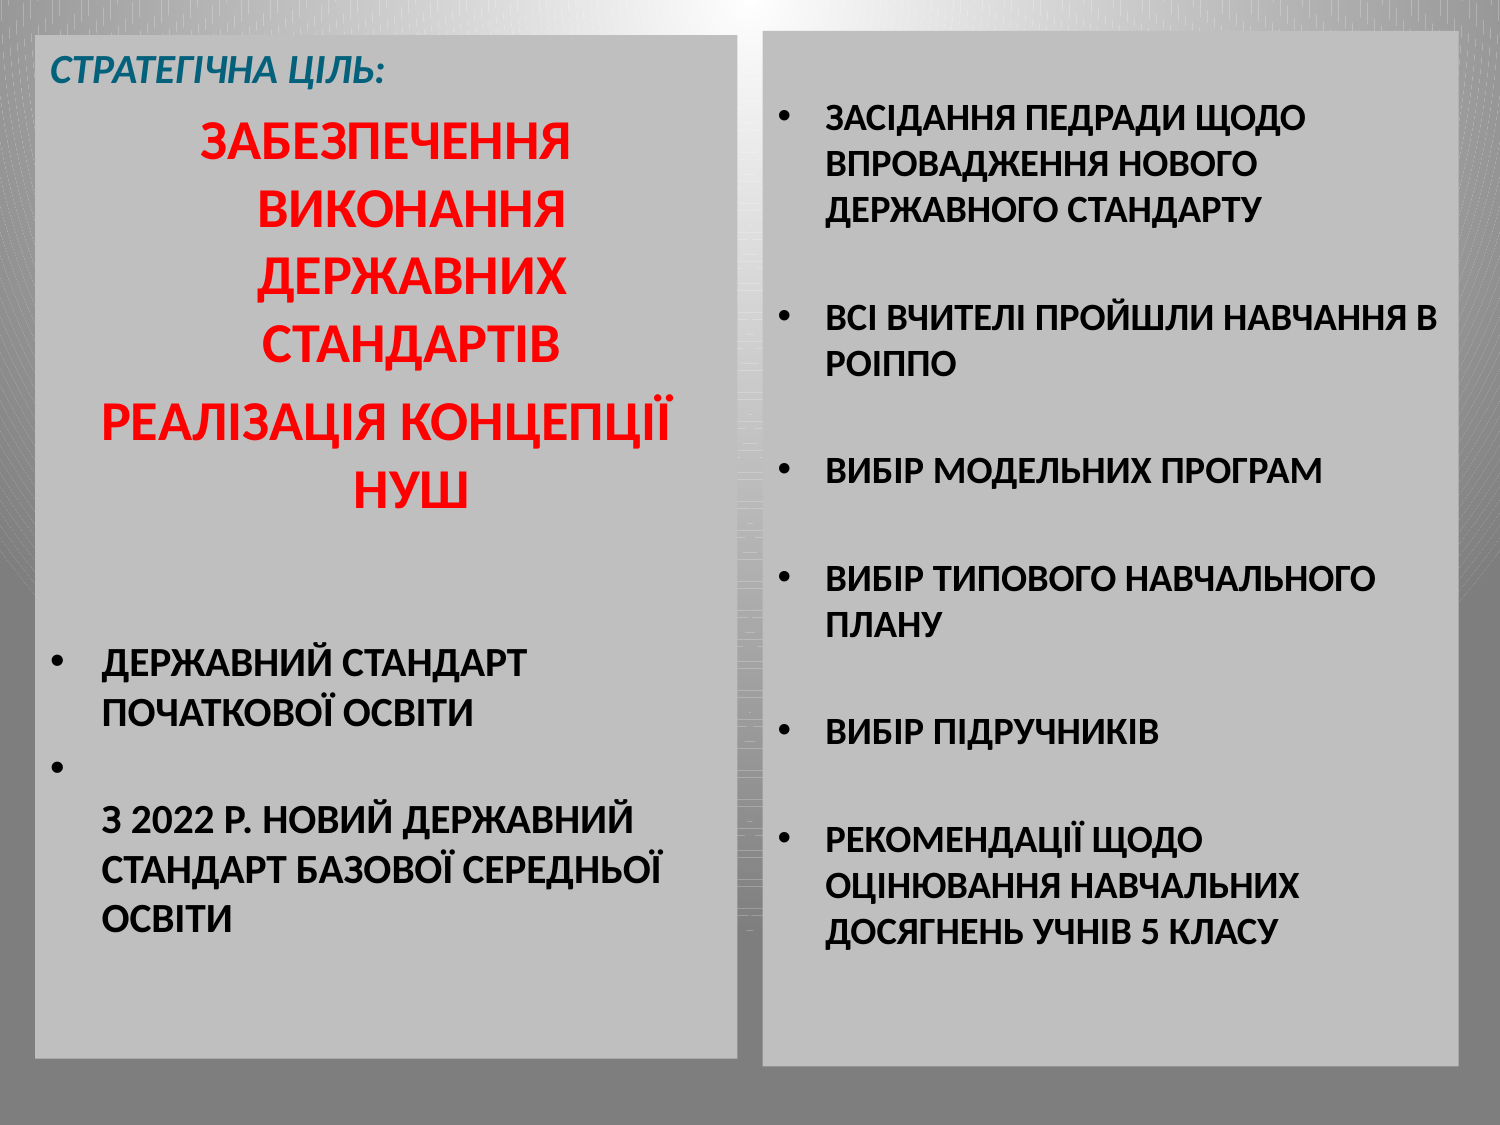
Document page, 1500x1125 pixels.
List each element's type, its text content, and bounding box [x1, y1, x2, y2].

list ЗАСІДАННЯ ПЕДРАДИ ЩОДО ВПРОВАДЖЕННЯ НОВОГО ДЕРЖАВНОГО СТАНДАРТУ ВСІ ВЧИТЕЛІ ПРОЙШЛИ НАВЧАННЯ В РОІППО ВИБІР МОДЕЛЬНИХ ПРОГРАМ ВИБІР ТИПОВОГО НАВЧАЛЬНОГО ПЛАНУ ВИБІР ПІДРУЧНИКІВ РЕКОМЕНДАЦІЇ ЩОДО ОЦІНЮВАННЯ НАВЧАЛЬНИХ ДОСЯГНЕНЬ УЧНІВ 5 КЛАСУ [762, 30, 1459, 1067]
list СТРАТЕГІЧНА ЦІЛЬ: ЗАБЕЗПЕЧЕННЯ ВИКОНАННЯ ДЕРЖАВНИХ СТАНДАРТІВ РЕАЛІЗАЦІЯ КОНЦЕПЦІЇ НУШ ДЕРЖАВНИЙ СТАНДАРТ ПОЧАТКОВОЇ ОСВІТИ З 2022 Р. НОВИЙ ДЕРЖАВНИЙ СТАНДАРТ БАЗОВОЇ СЕРЕДНЬОЇ ОСВІТИ [35, 35, 738, 1059]
